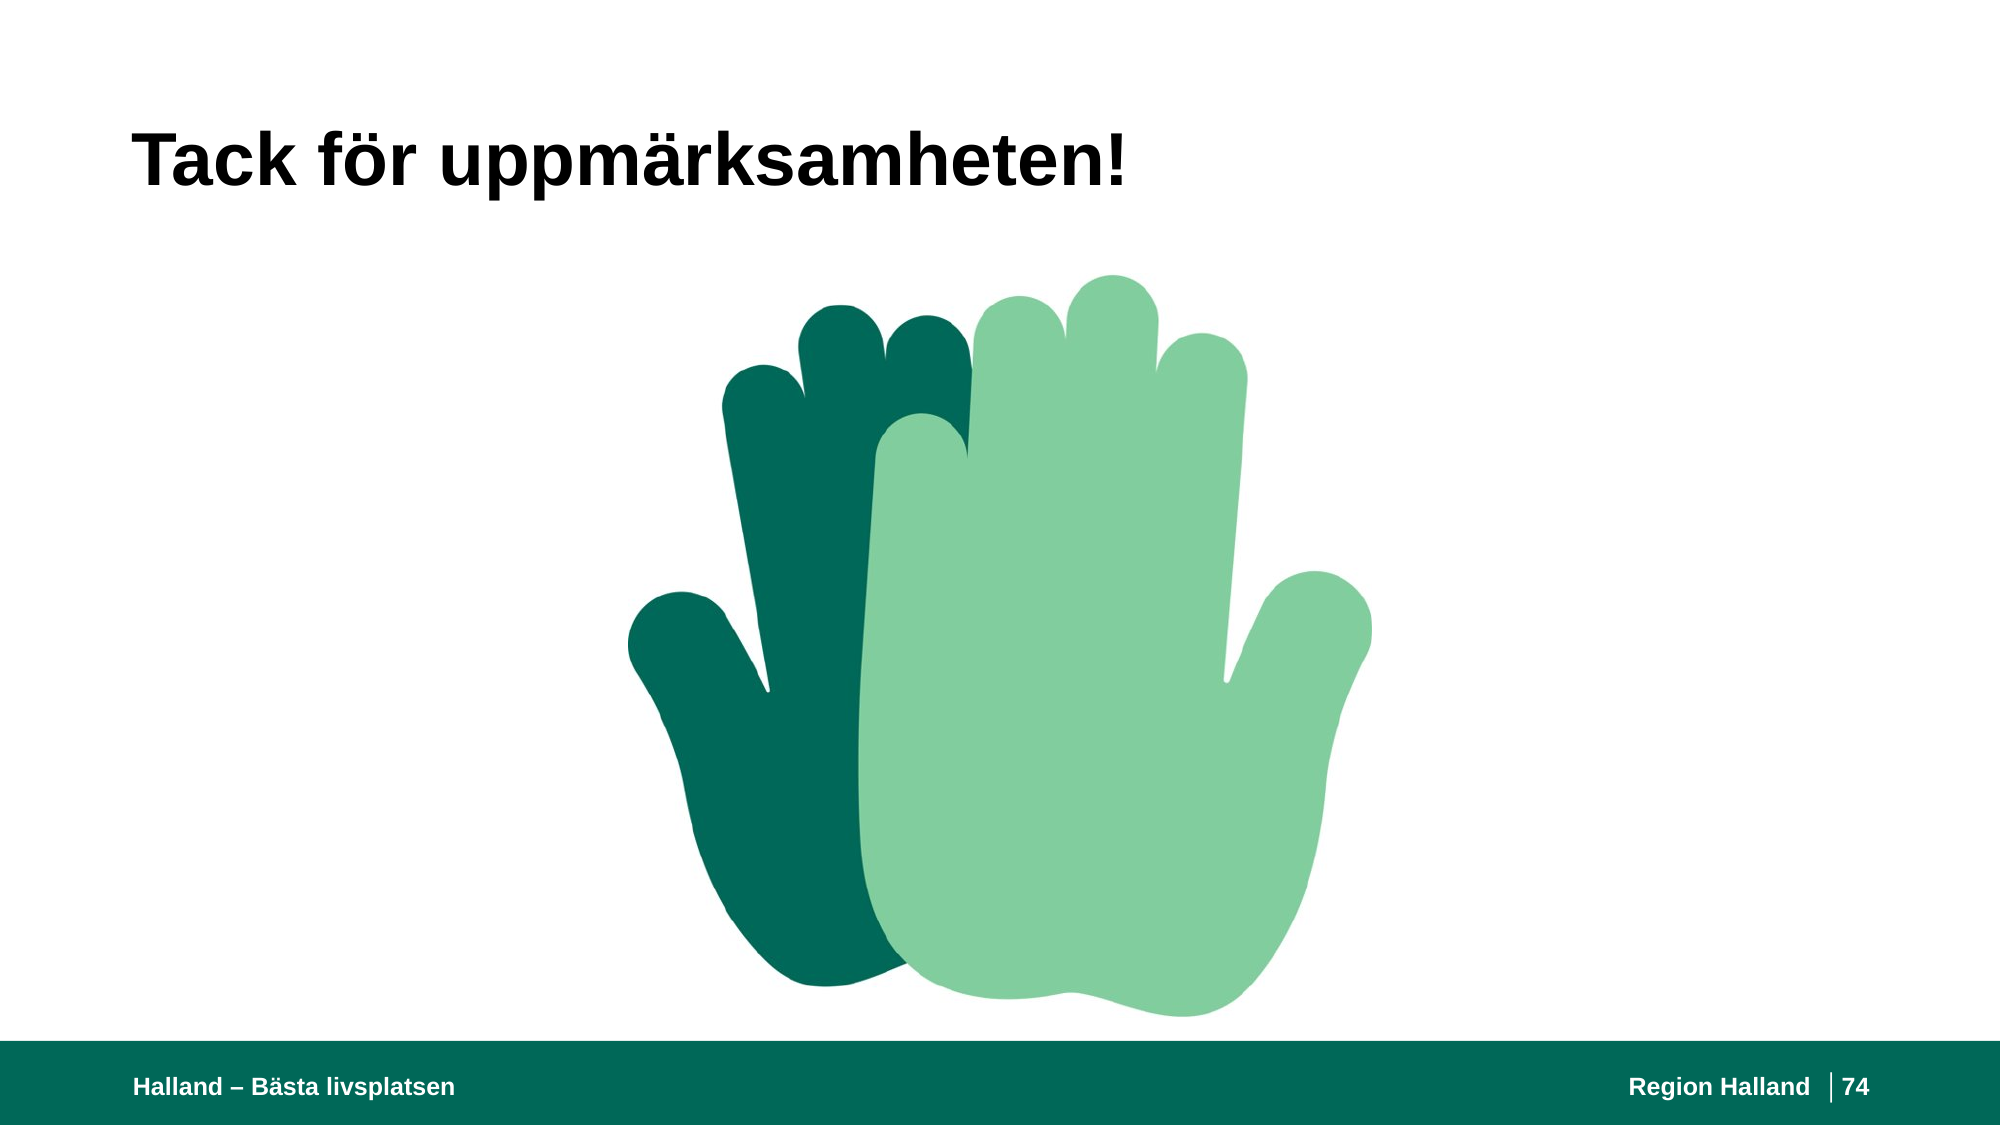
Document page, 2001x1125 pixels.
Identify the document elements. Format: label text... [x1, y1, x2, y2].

title Tack för uppmärksamheten! [131, 54, 1869, 268]
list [628, 273, 1372, 1018]
slide_number 74 [1841, 1058, 1878, 1112]
slide_number Region Halland │ [1604, 1058, 1841, 1112]
footer Halland – Bästa livsplatsen [132, 1058, 808, 1112]
